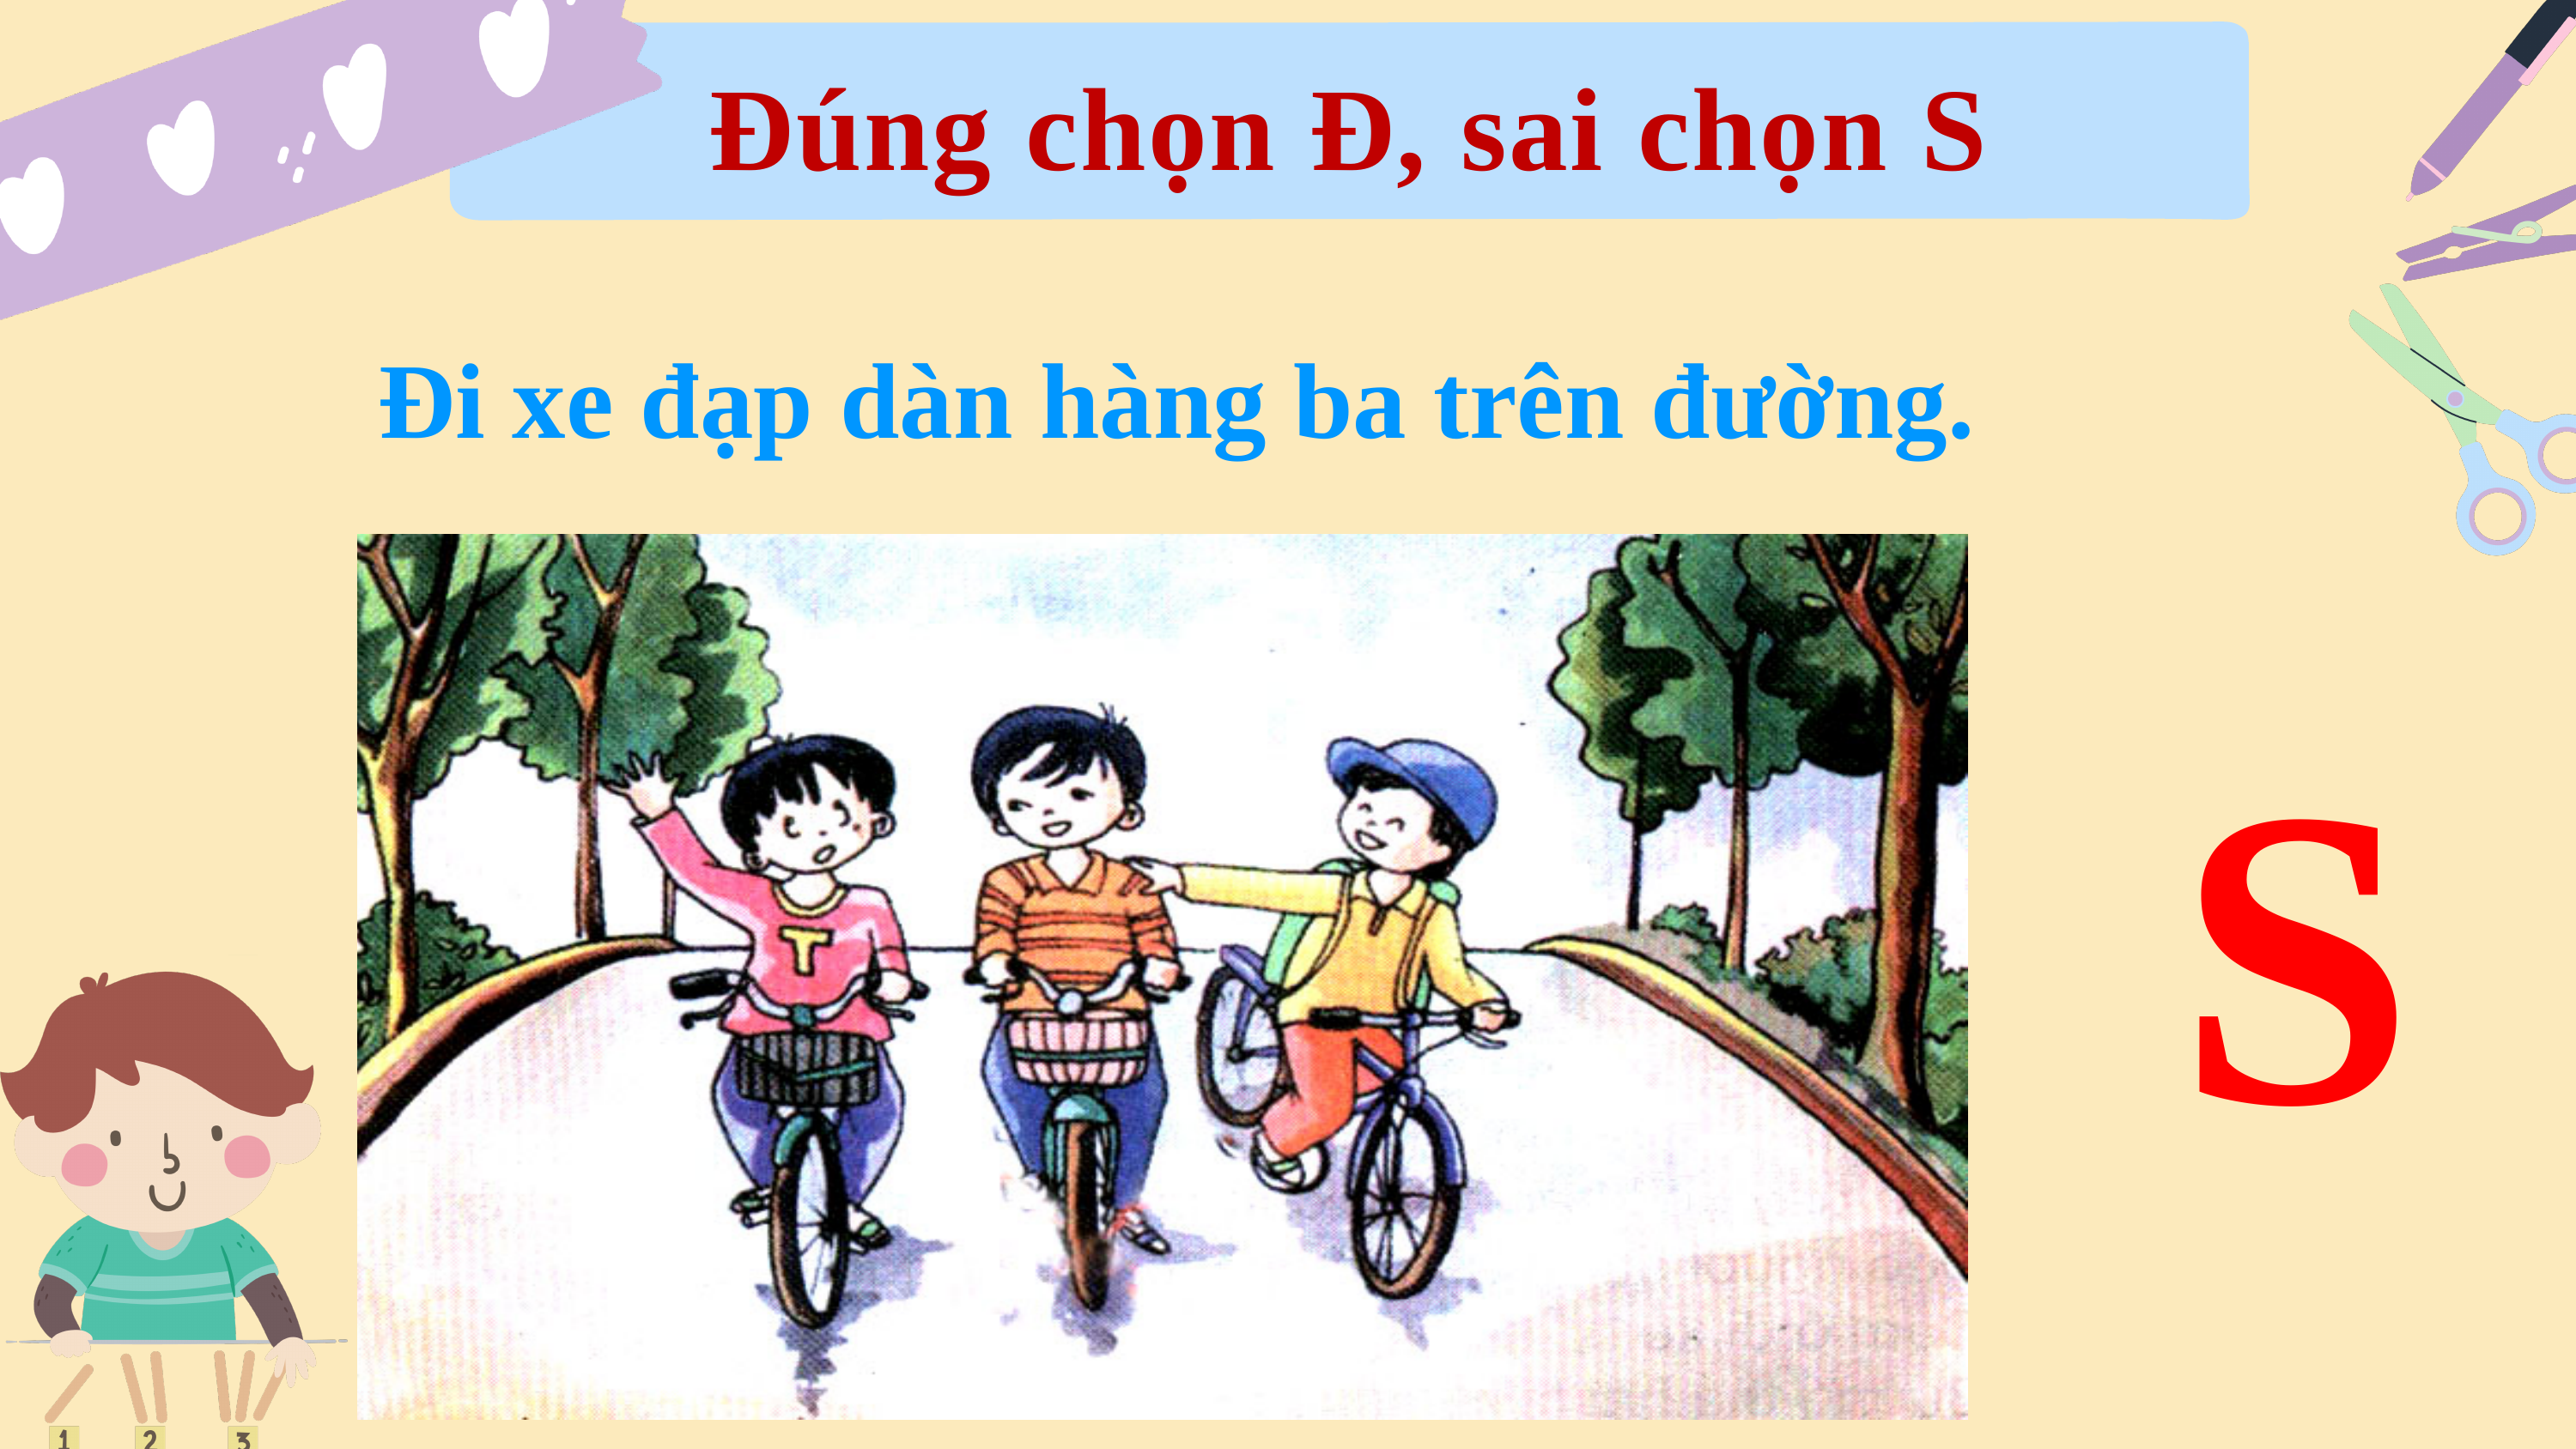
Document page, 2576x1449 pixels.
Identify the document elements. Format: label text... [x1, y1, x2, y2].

picture [0, 0, 661, 325]
text_box S [2164, 669, 2428, 1195]
picture [357, 534, 1968, 1420]
text_box Đi xe đạp dàn hàng ba trên đường. [365, 259, 1989, 466]
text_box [448, 21, 2251, 221]
picture [2296, 0, 2576, 581]
picture [0, 954, 349, 1449]
